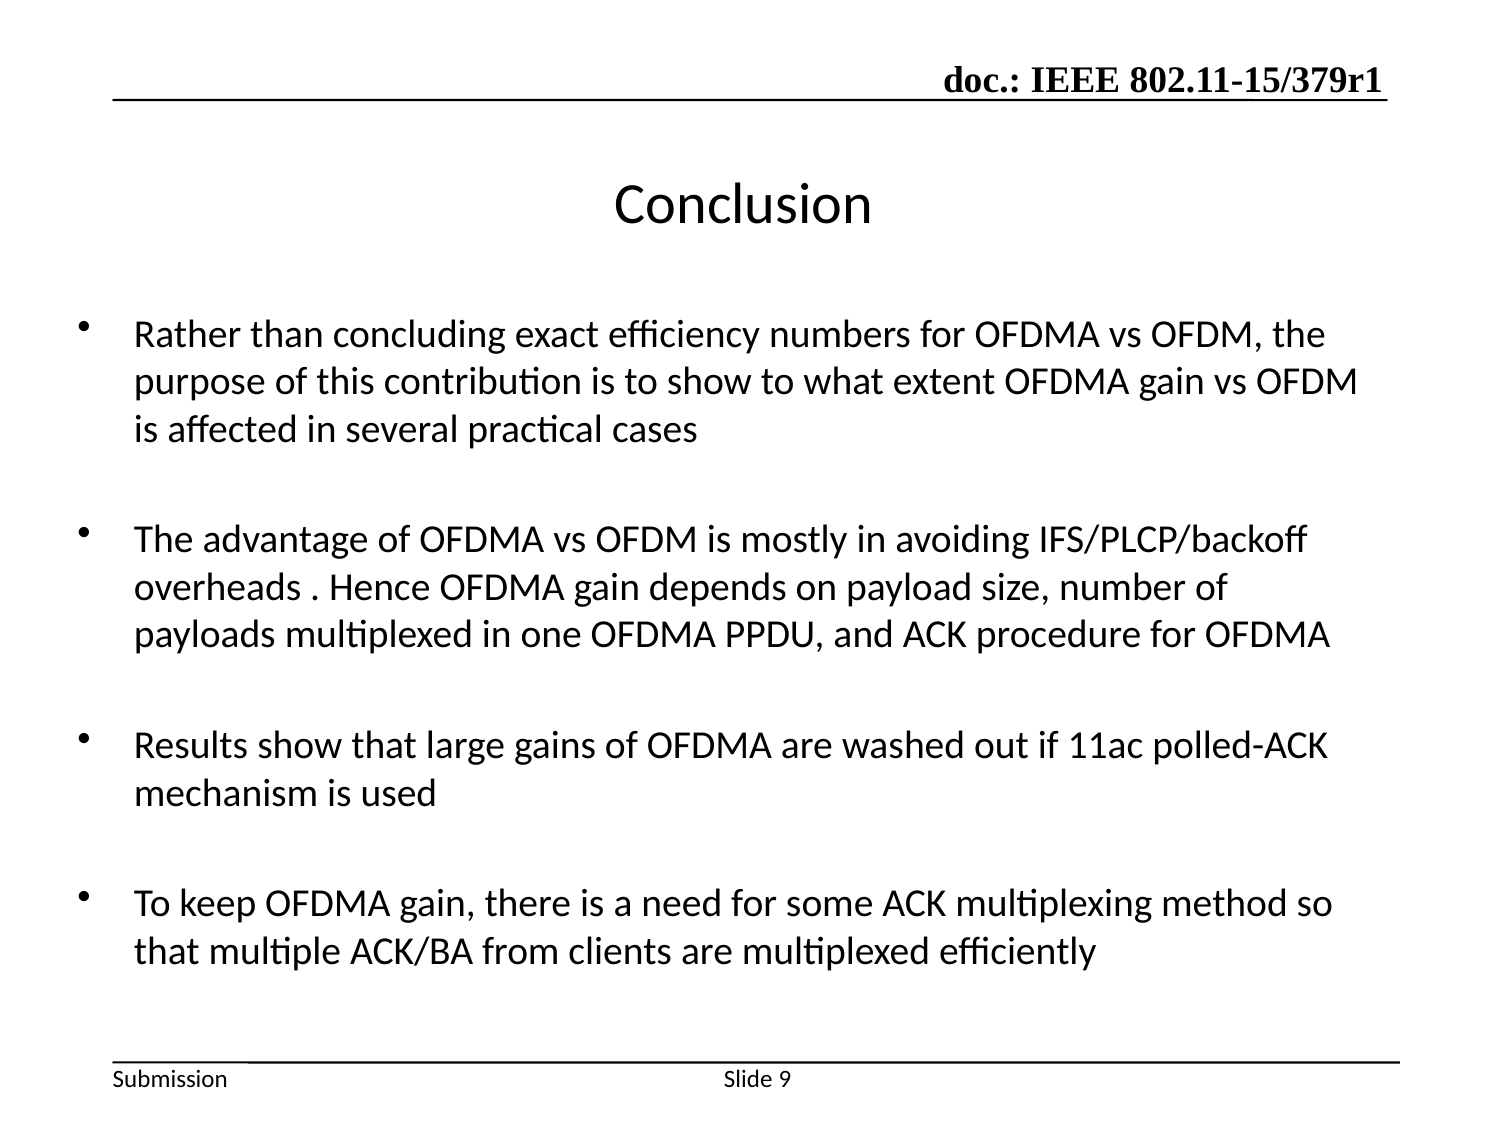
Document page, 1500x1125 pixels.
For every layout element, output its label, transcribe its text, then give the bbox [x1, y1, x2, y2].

list Rather than concluding exact efficiency numbers for OFDMA vs OFDM, the purpose of this contribution is to show to what extent OFDMA gain vs OFDM is affected in several practical cases The advantage of OFDMA vs OFDM is mostly in avoiding IFS/PLCP/backoff overheads . Hence OFDMA gain depends on payload size, number of payloads multiplexed in one OFDMA PPDU, and ACK procedure for OFDMA Results show that large gains of OFDMA are washed out if 11ac polled-ACK mechanism is used To keep OFDMA gain, there is a need for some ACK multiplexing method so that multiple ACK/BA from clients are multiplexed efficiently [62, 299, 1388, 1051]
slide_number Slide 9 [723, 1061, 792, 1093]
title Conclusion [24, 112, 1463, 288]
